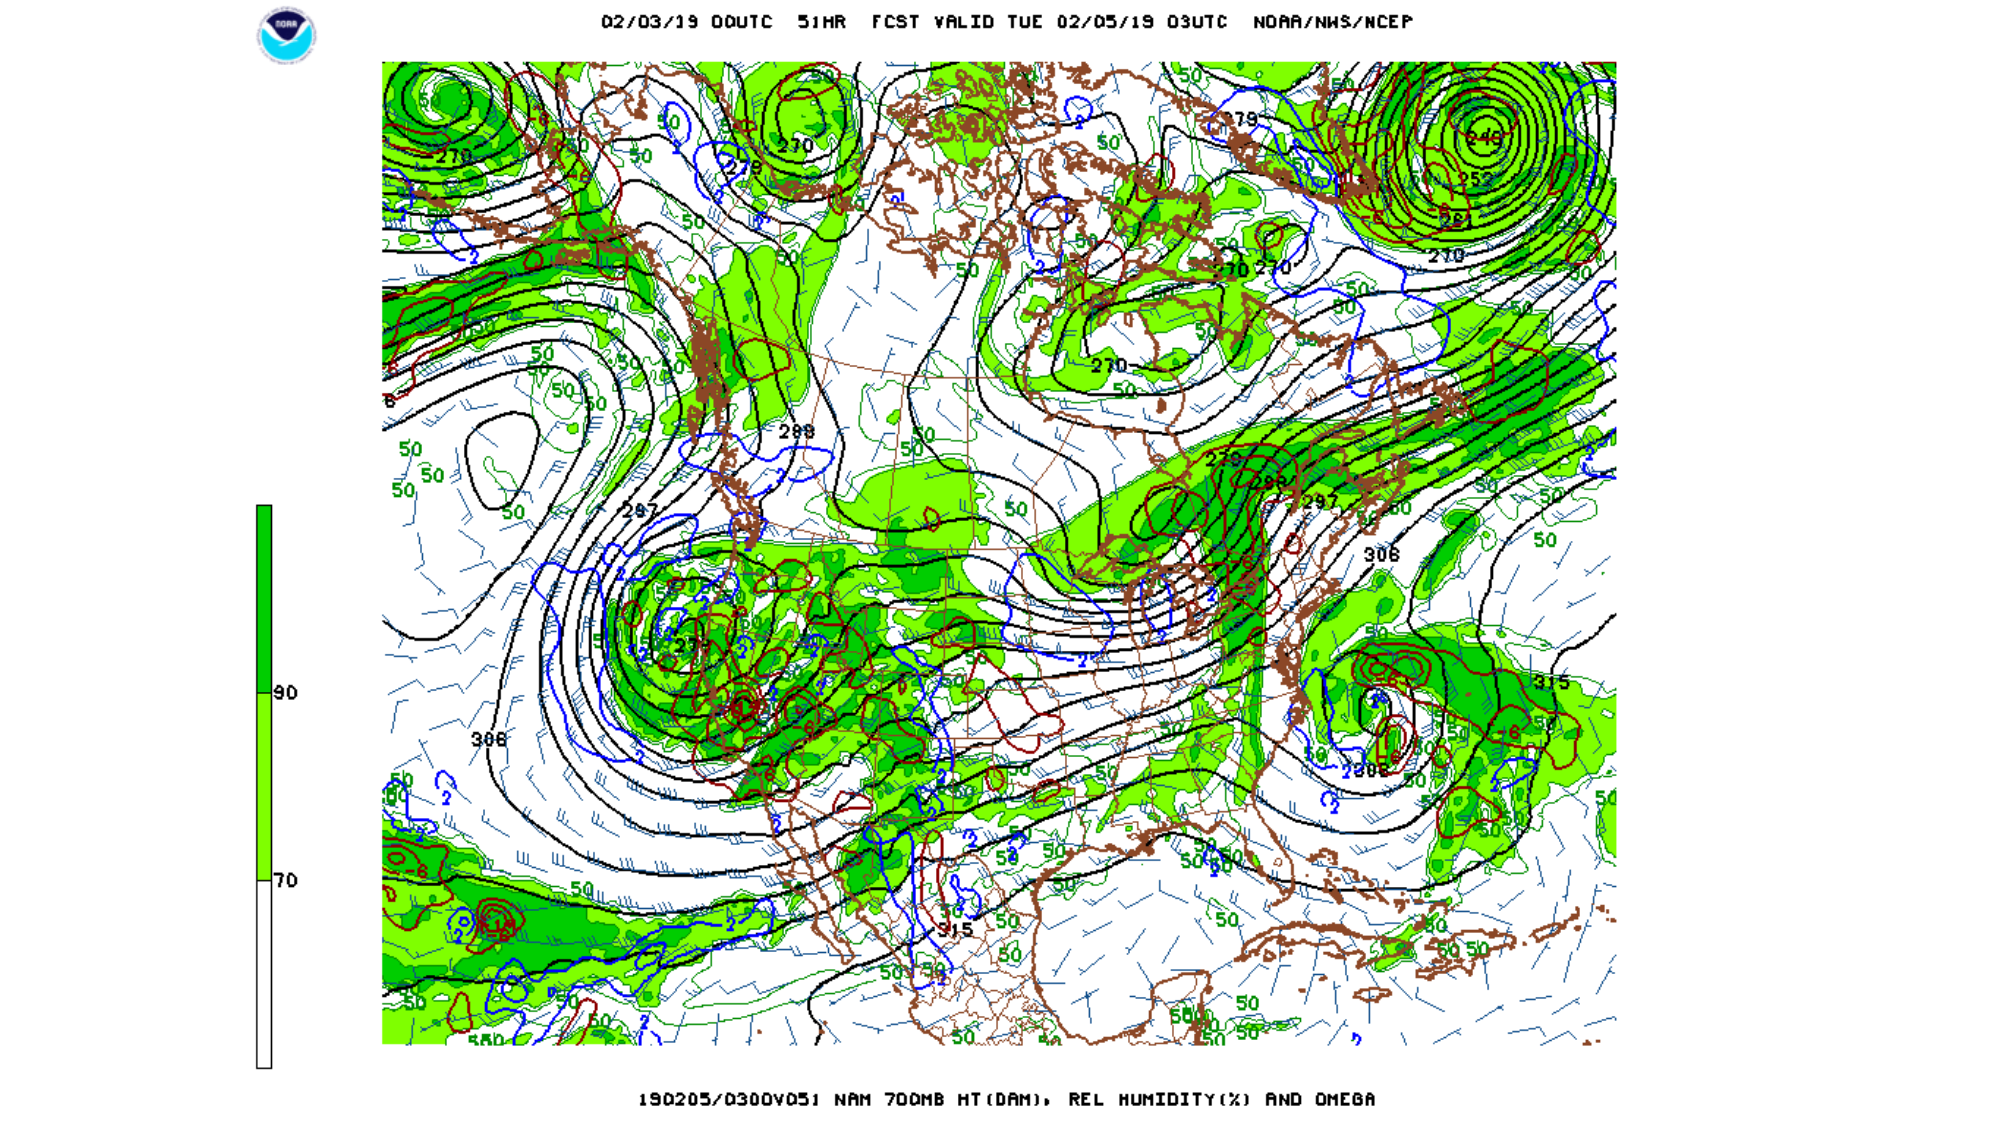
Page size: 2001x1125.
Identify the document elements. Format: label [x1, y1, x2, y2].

picture [249, 0, 1750, 1125]
